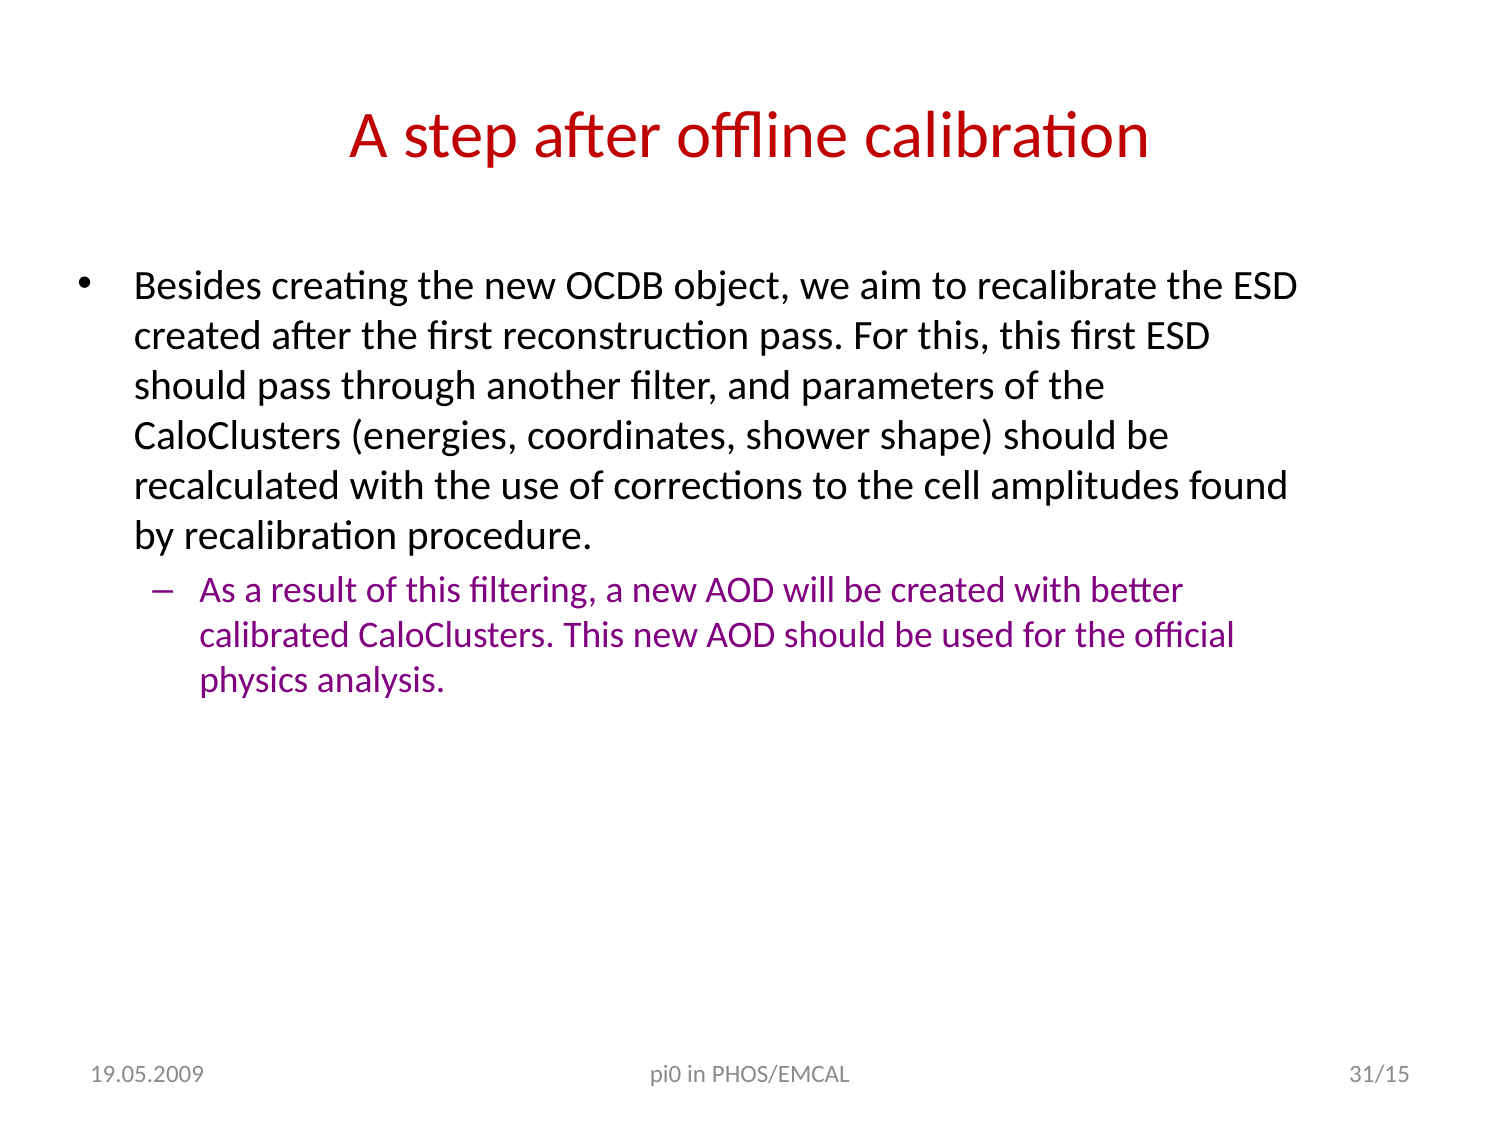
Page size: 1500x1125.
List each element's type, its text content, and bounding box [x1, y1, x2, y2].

slide_number 31/15 [1074, 1042, 1425, 1103]
list Besides creating the new OCDB object, we aim to recalibrate the ESD created after the first reconstruction pass. For this, this first ESD should pass through another filter, and parameters of the CaloClusters (energies, coordinates, shower shape) should be recalculated with the use of corrections to the cell amplitudes found by recalibration procedure. As a result of this filtering, a new AOD will be created with better calibrated CaloClusters. This new AOD should be used for the official physics analysis. [62, 249, 1338, 1013]
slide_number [75, 1042, 425, 1103]
title A step after offline calibration [75, 45, 1425, 233]
footer pi0 in PHOS/EMCAL [512, 1042, 988, 1103]
